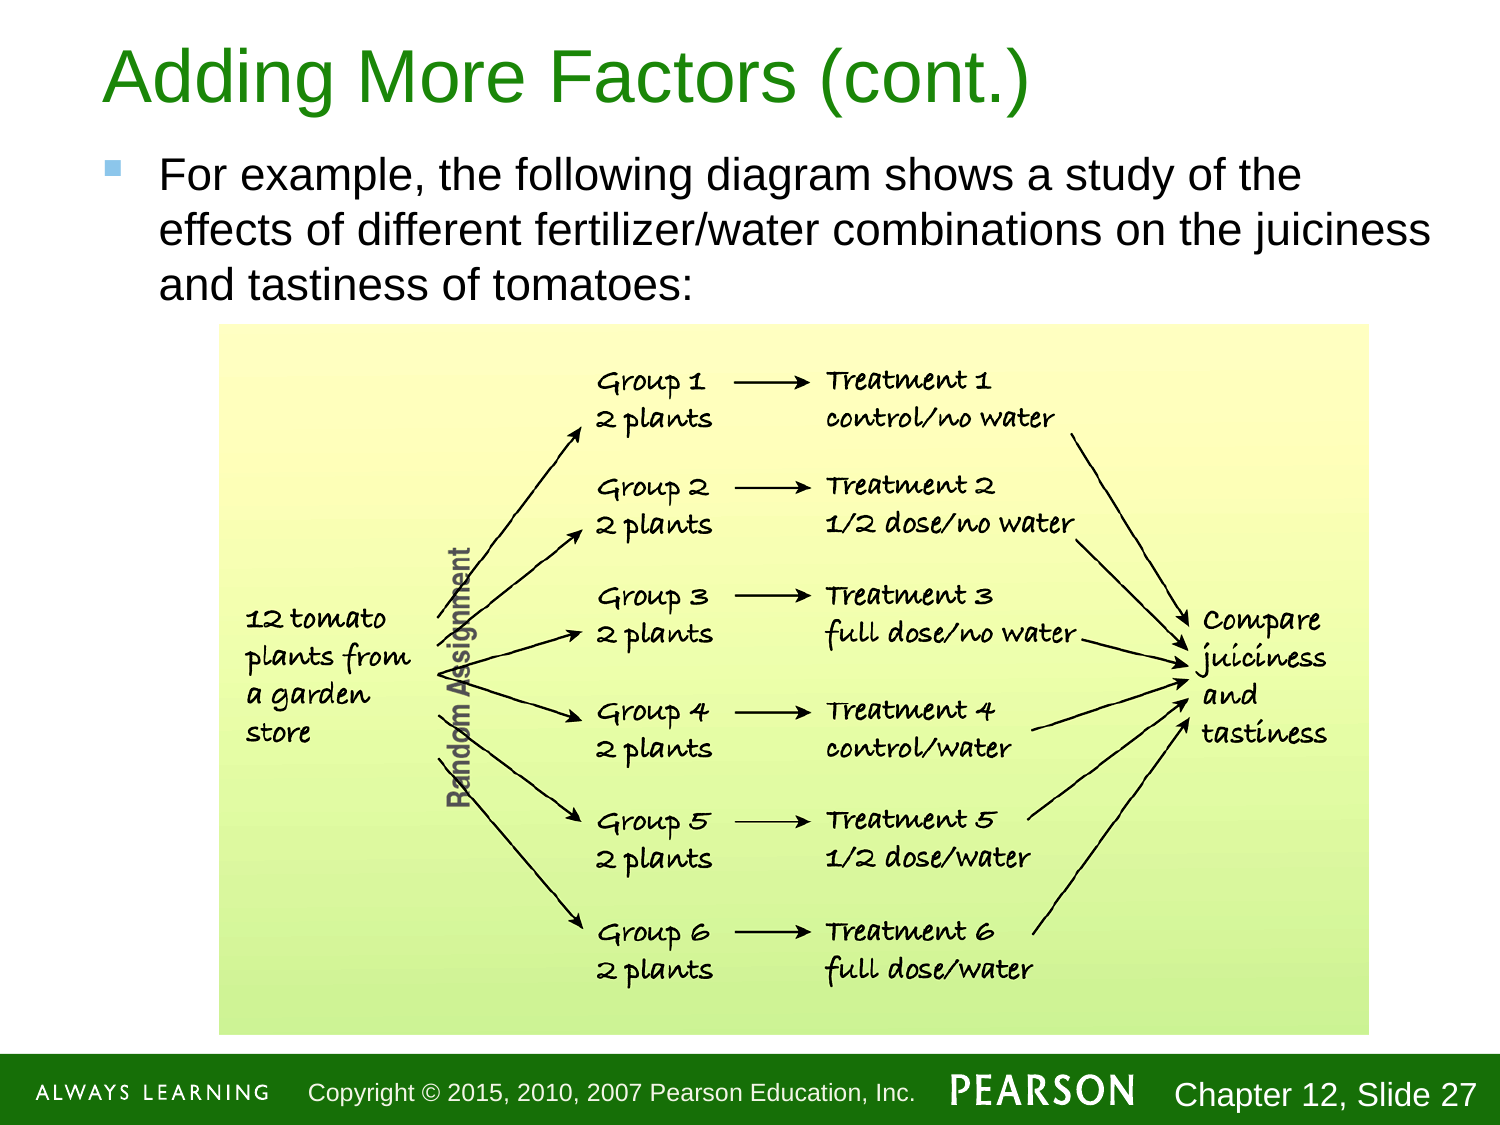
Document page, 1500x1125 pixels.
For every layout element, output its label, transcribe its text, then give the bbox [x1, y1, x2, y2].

list For example, the following diagram shows a study of the effects of different fertilizer/water combinations on the juiciness and tastiness of tomatoes: [87, 137, 1449, 888]
title Adding More Factors (cont.) [87, 0, 1451, 126]
picture [218, 324, 1370, 1035]
